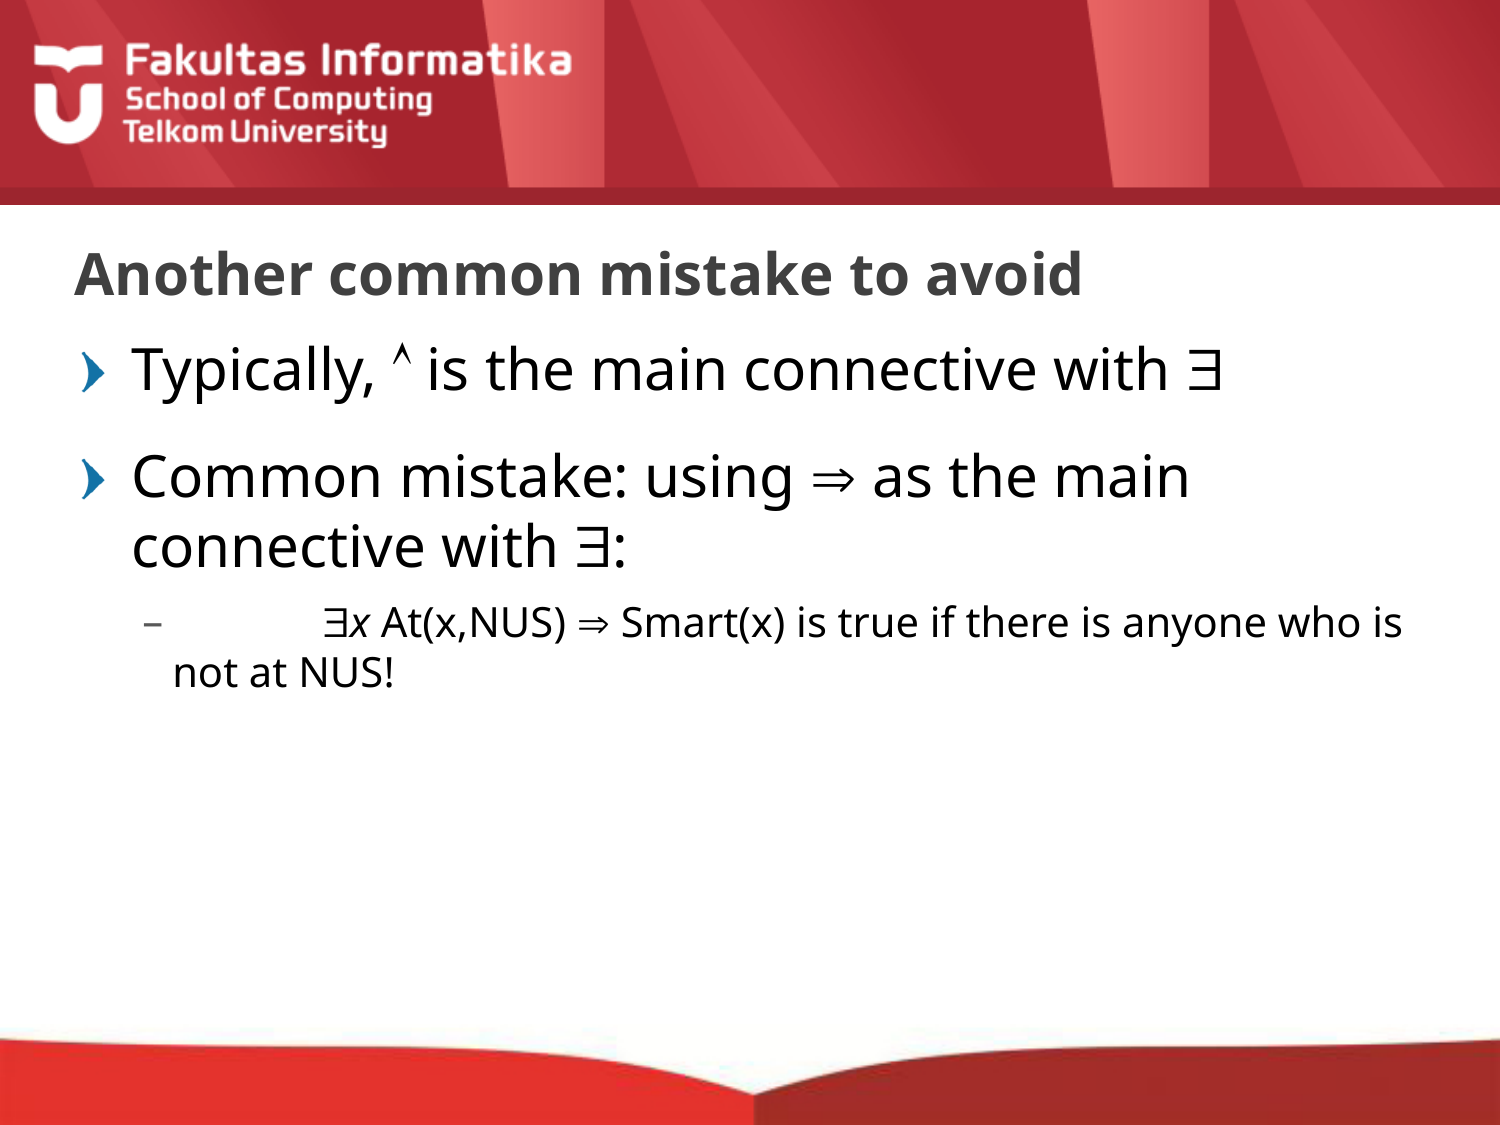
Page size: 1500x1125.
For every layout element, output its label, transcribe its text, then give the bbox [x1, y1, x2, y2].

picture [0, 0, 1500, 205]
title Another common mistake to avoid [59, 219, 1426, 324]
list Typically,  is the main connective with  Common mistake: using  as the main connective with : x At(x,NUS)  Smart(x) is true if there is anyone who is not at NUS! [59, 324, 1426, 990]
picture [74, 446, 109, 502]
picture [74, 339, 109, 395]
picture [0, 1024, 1500, 1125]
